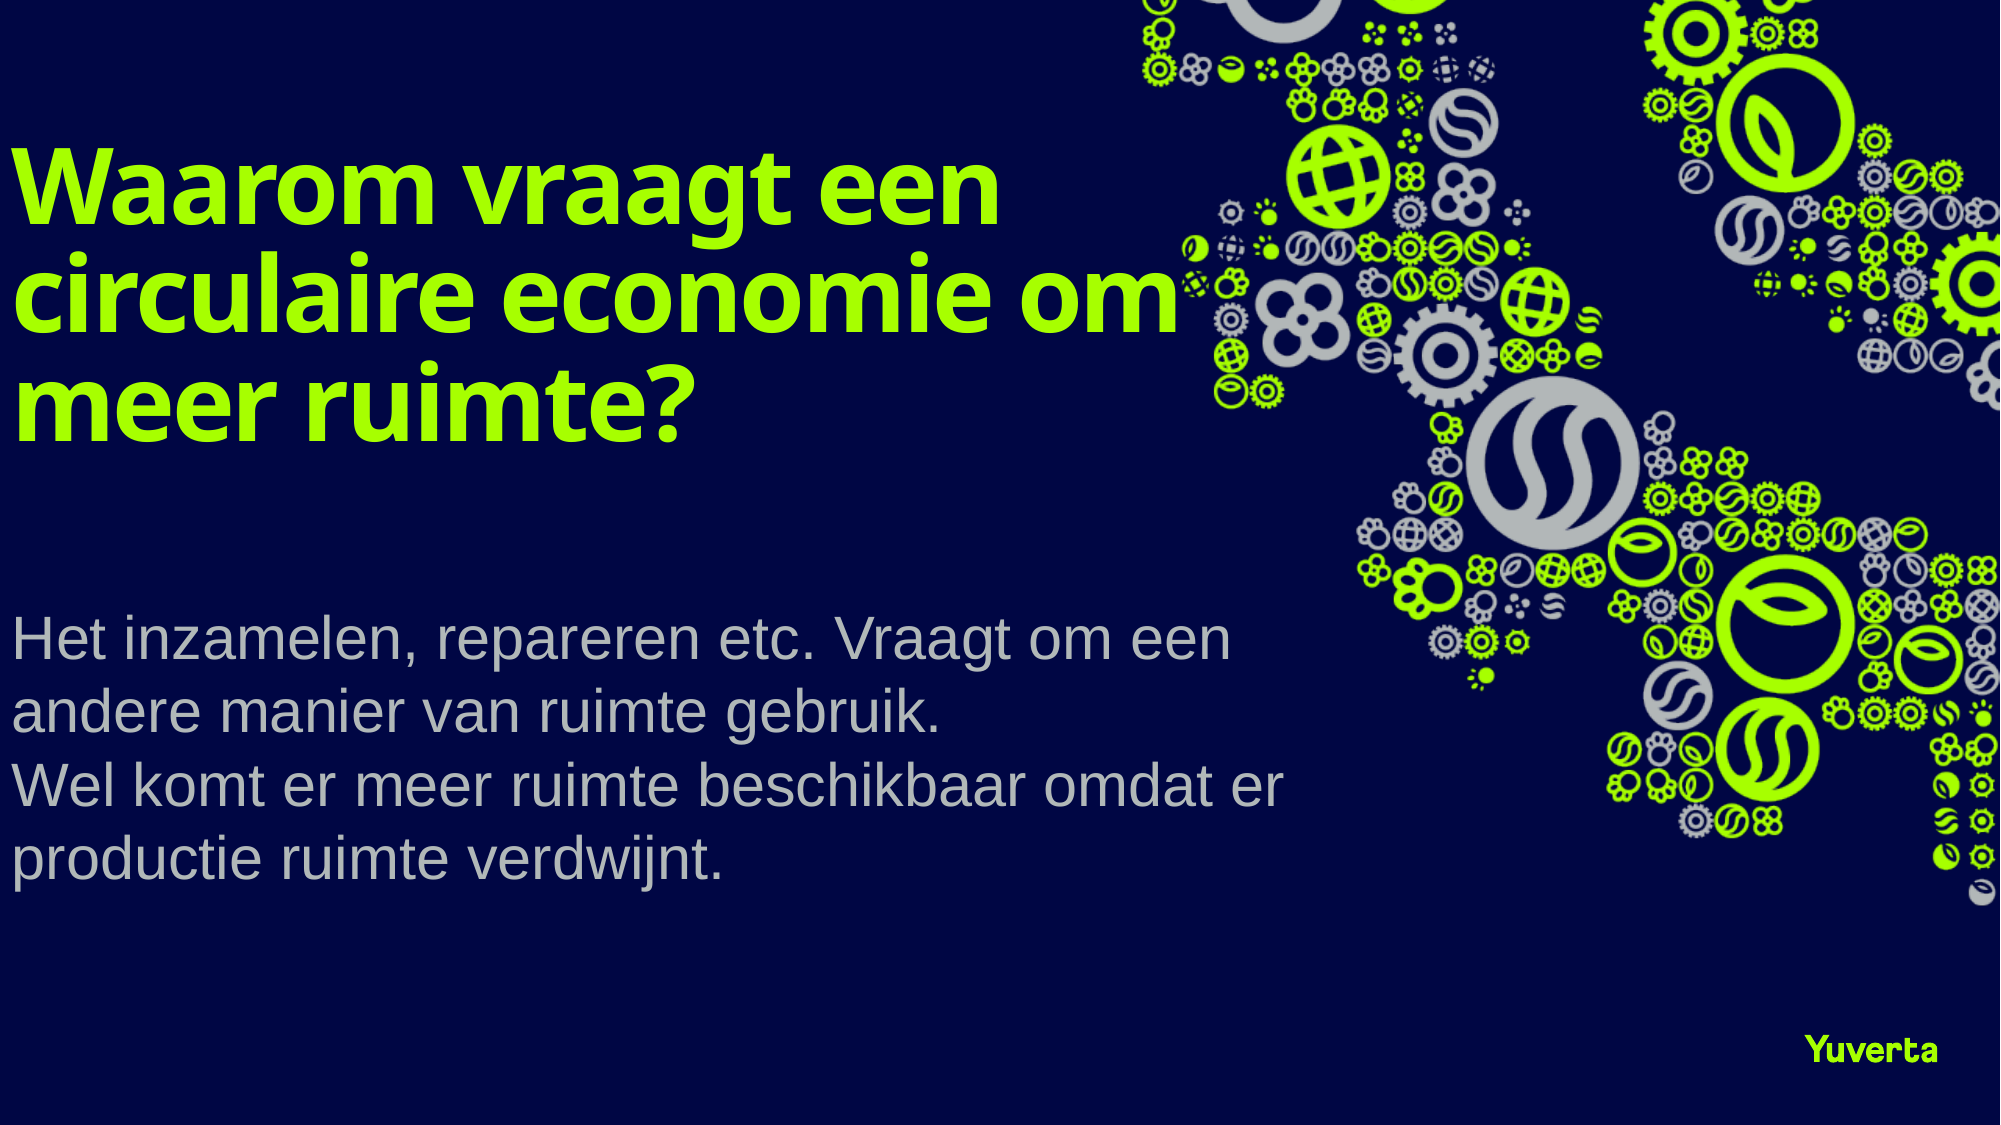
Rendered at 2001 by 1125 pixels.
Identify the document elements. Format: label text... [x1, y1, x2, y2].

subtitle Het inzamelen, repareren etc. Vraagt om een andere manier van ruimte gebruik. Wel komt er meer ruimte beschikbaar omdat er productie ruimte verdwijnt. [11, 598, 1398, 895]
title Waarom vraagt een circulaire economie om meer ruimte? [11, 121, 1270, 463]
picture [0, 0, 2000, 1125]
